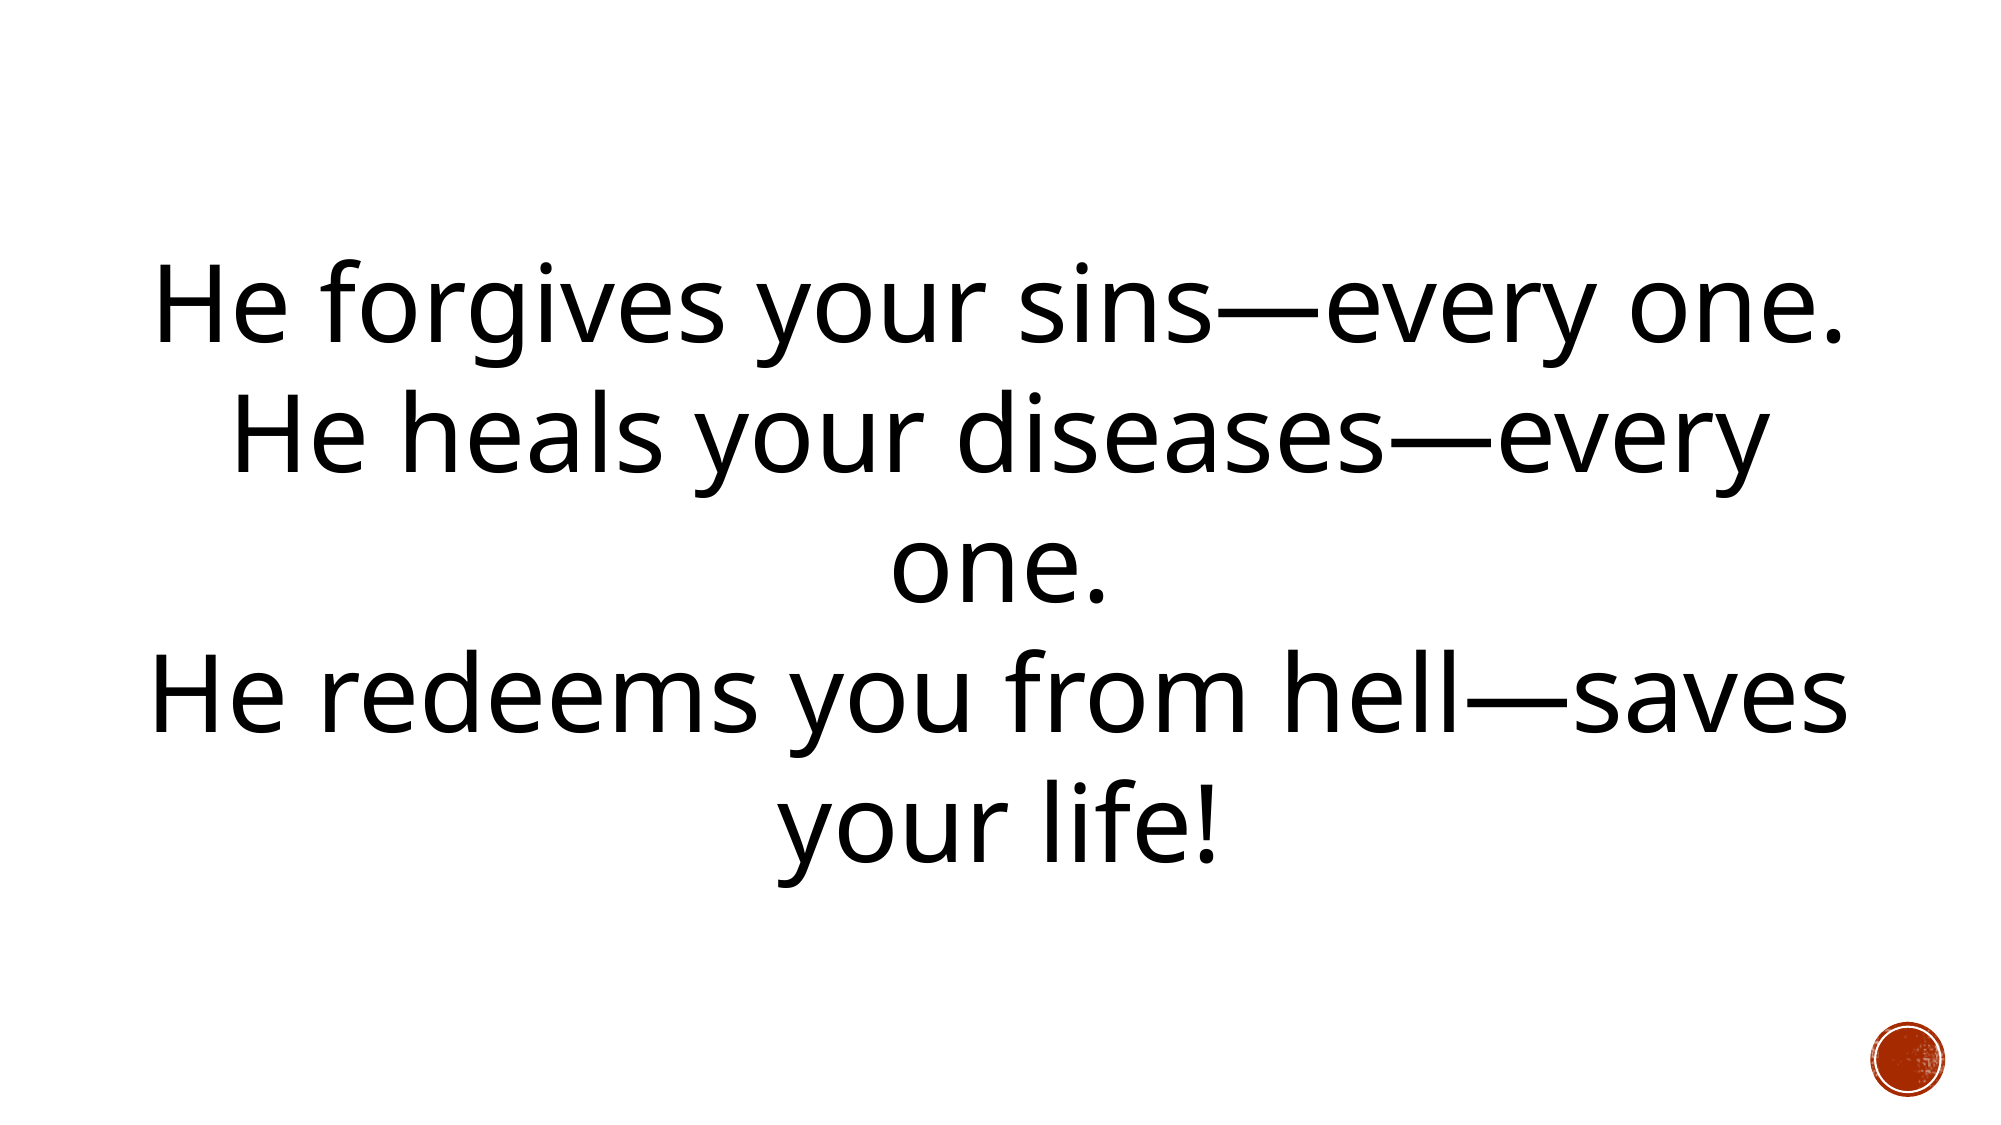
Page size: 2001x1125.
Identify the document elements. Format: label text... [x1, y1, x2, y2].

text_box He forgives your sins—every one. He heals your diseases—every one. He redeems you from hell—saves your life! [110, 226, 1889, 892]
